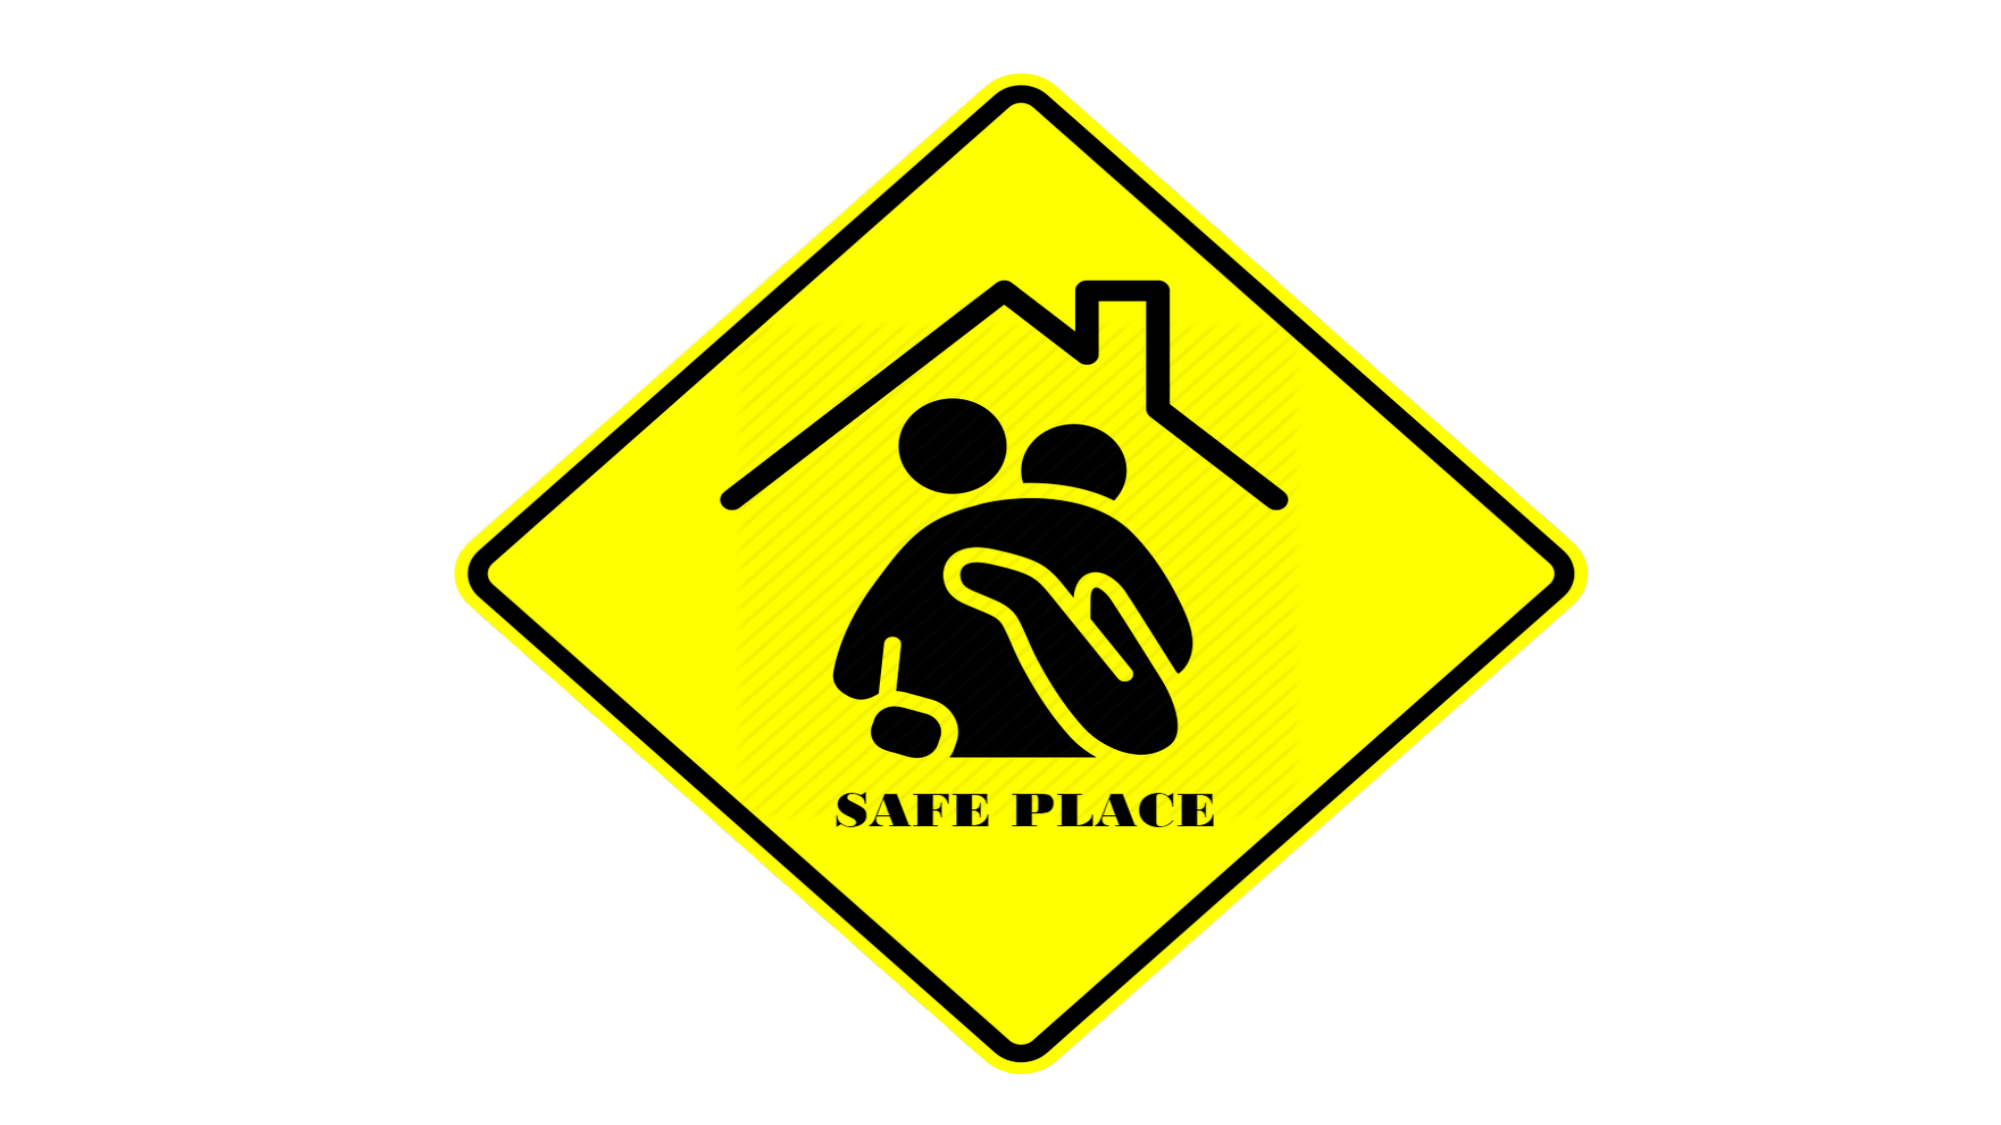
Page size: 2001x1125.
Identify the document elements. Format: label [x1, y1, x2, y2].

picture [454, 73, 1590, 1076]
